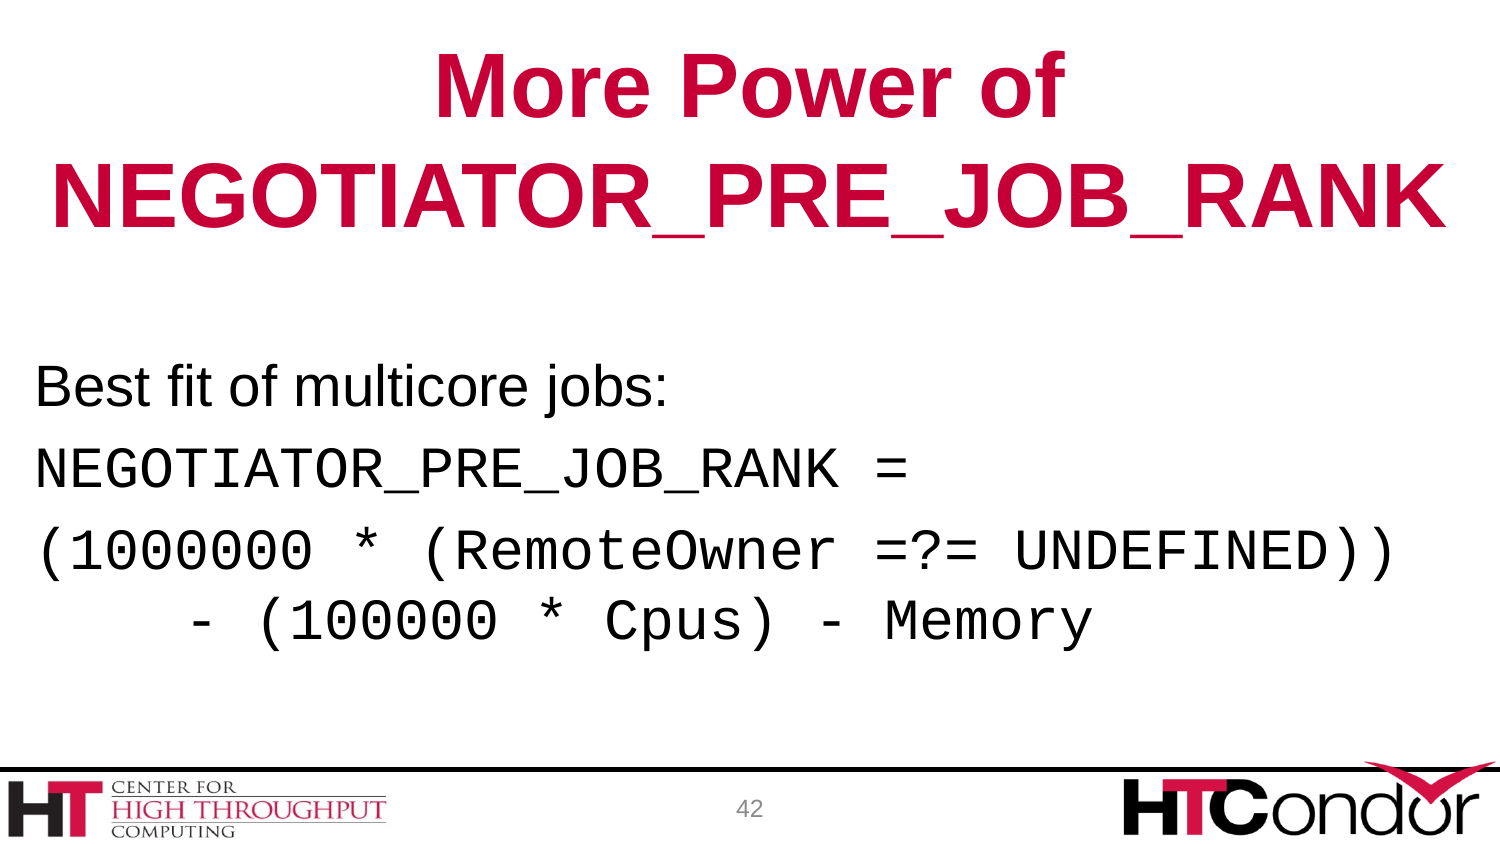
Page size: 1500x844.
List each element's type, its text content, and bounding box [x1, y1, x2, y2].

list Best fit of multicore jobs: NEGOTIATOR_PRE_JOB_RANK = (1000000 * (RemoteOwner =?= UNDEFINED)) - (100000 * Cpus) - Memory [19, 192, 1431, 687]
title More Power of NEGOTIATOR_PRE_JOB_RANK [0, 79, 1500, 192]
picture [1119, 760, 1500, 840]
picture [0, 772, 394, 844]
slide_number 42 [575, 785, 925, 831]
